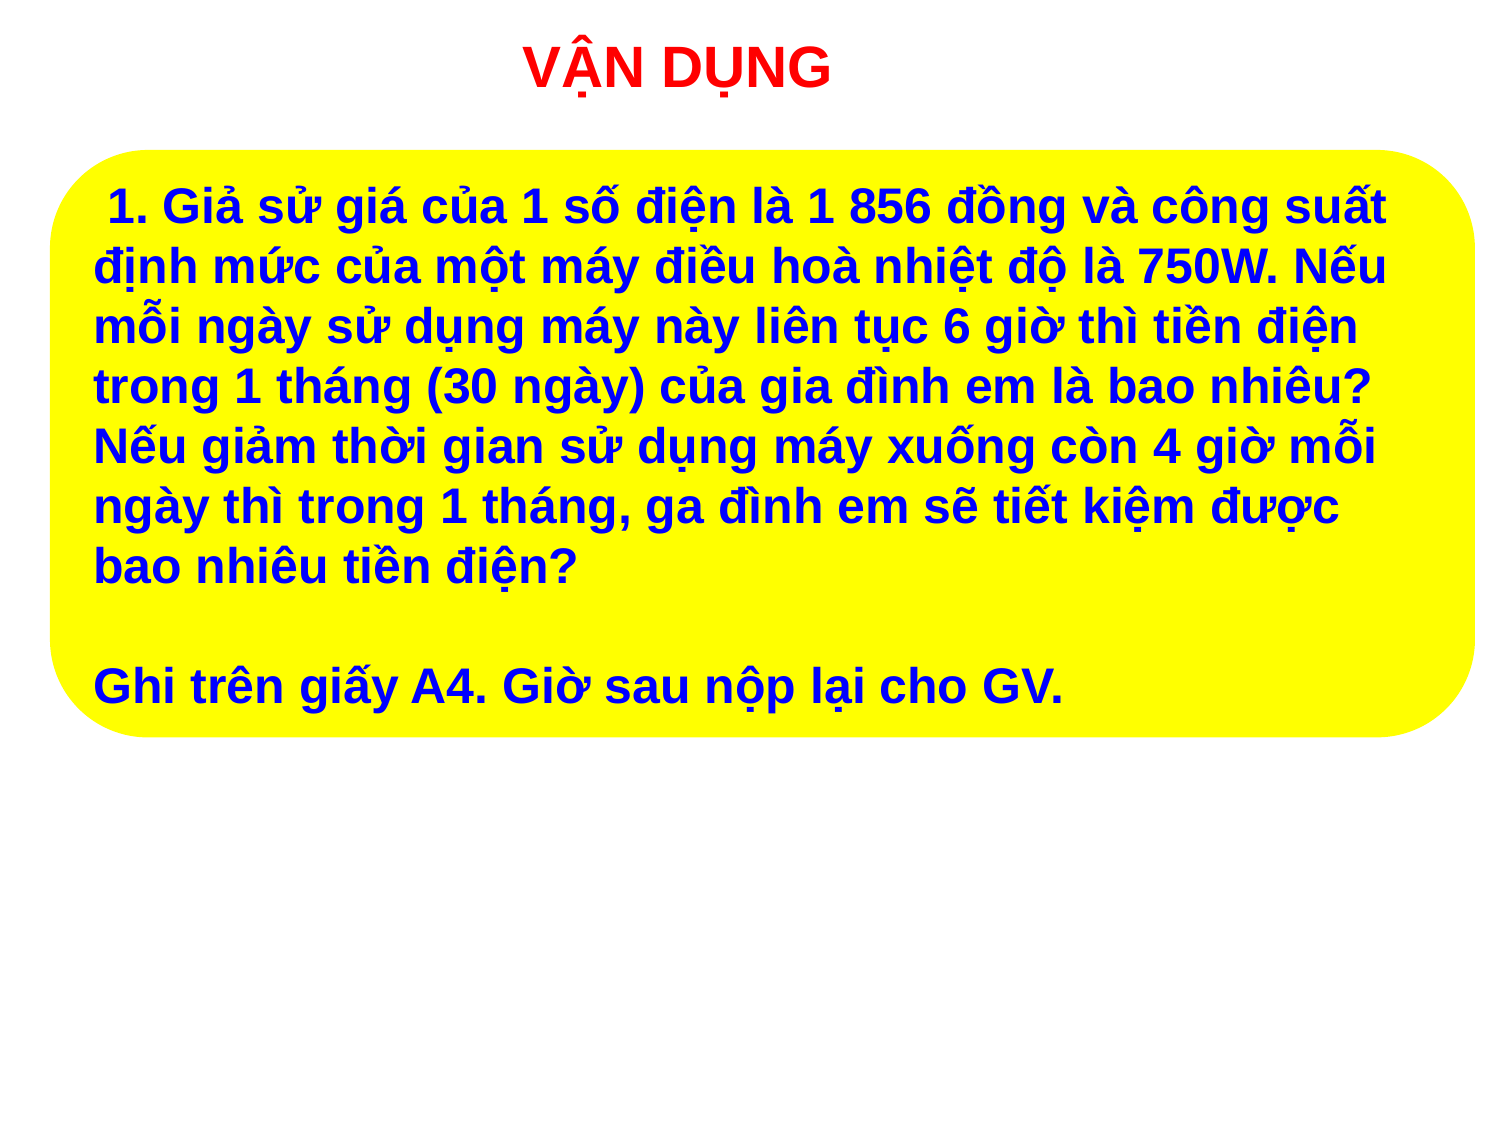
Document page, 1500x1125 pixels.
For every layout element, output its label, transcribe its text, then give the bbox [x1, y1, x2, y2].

text_box VẬN DỤNG [507, 22, 883, 107]
text_box 1. Giả sử giá của 1 số điện là 1 856 đồng và công suất định mức của một máy điều hoà nhiệt độ là 750W. Nếu mỗi ngày sử dụng máy này liên tục 6 giờ thì tiền điện trong 1 tháng (30 ngày) của gia đình em là bao nhiêu? Nếu giảm thời gian sử dụng máy xuống còn 4 giờ mỗi ngày thì trong 1 tháng, ga đình em sẽ tiết kiệm được bao nhiêu tiền điện? Ghi trên giấy A4. Giờ sau nộp lại cho GV. [47, 147, 1478, 740]
